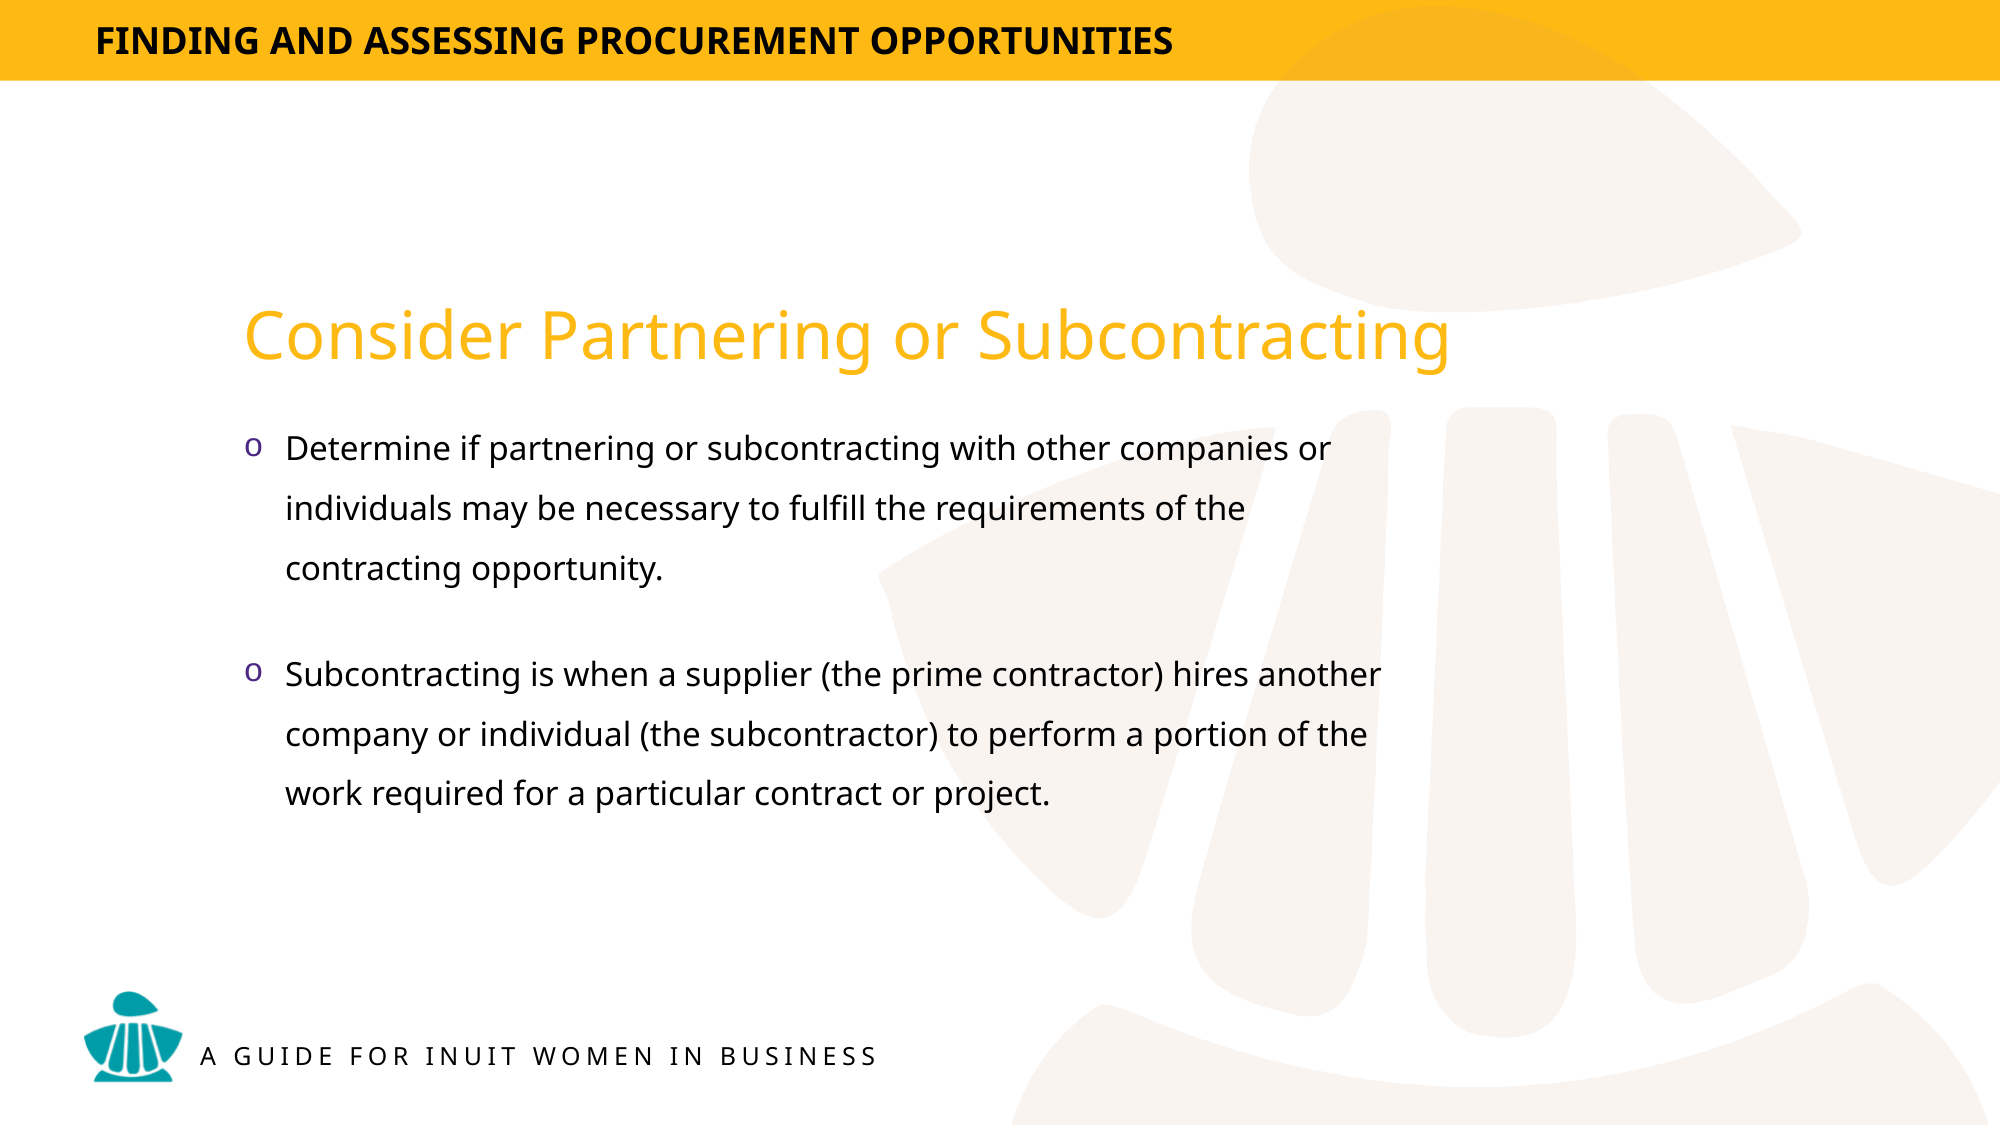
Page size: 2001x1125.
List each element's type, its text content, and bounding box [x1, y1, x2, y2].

list Determine if partnering or subcontracting with other companies or individuals may be necessary to fulfill the requirements of the contracting opportunity. Subcontracting is when a supplier (the prime contractor) hires another company or individual (the subcontractor) to perform a portion of the work required for a particular contract or project. [228, 399, 1423, 843]
title Consider Partnering or Subcontracting [228, 249, 1954, 427]
picture [84, 991, 193, 1096]
